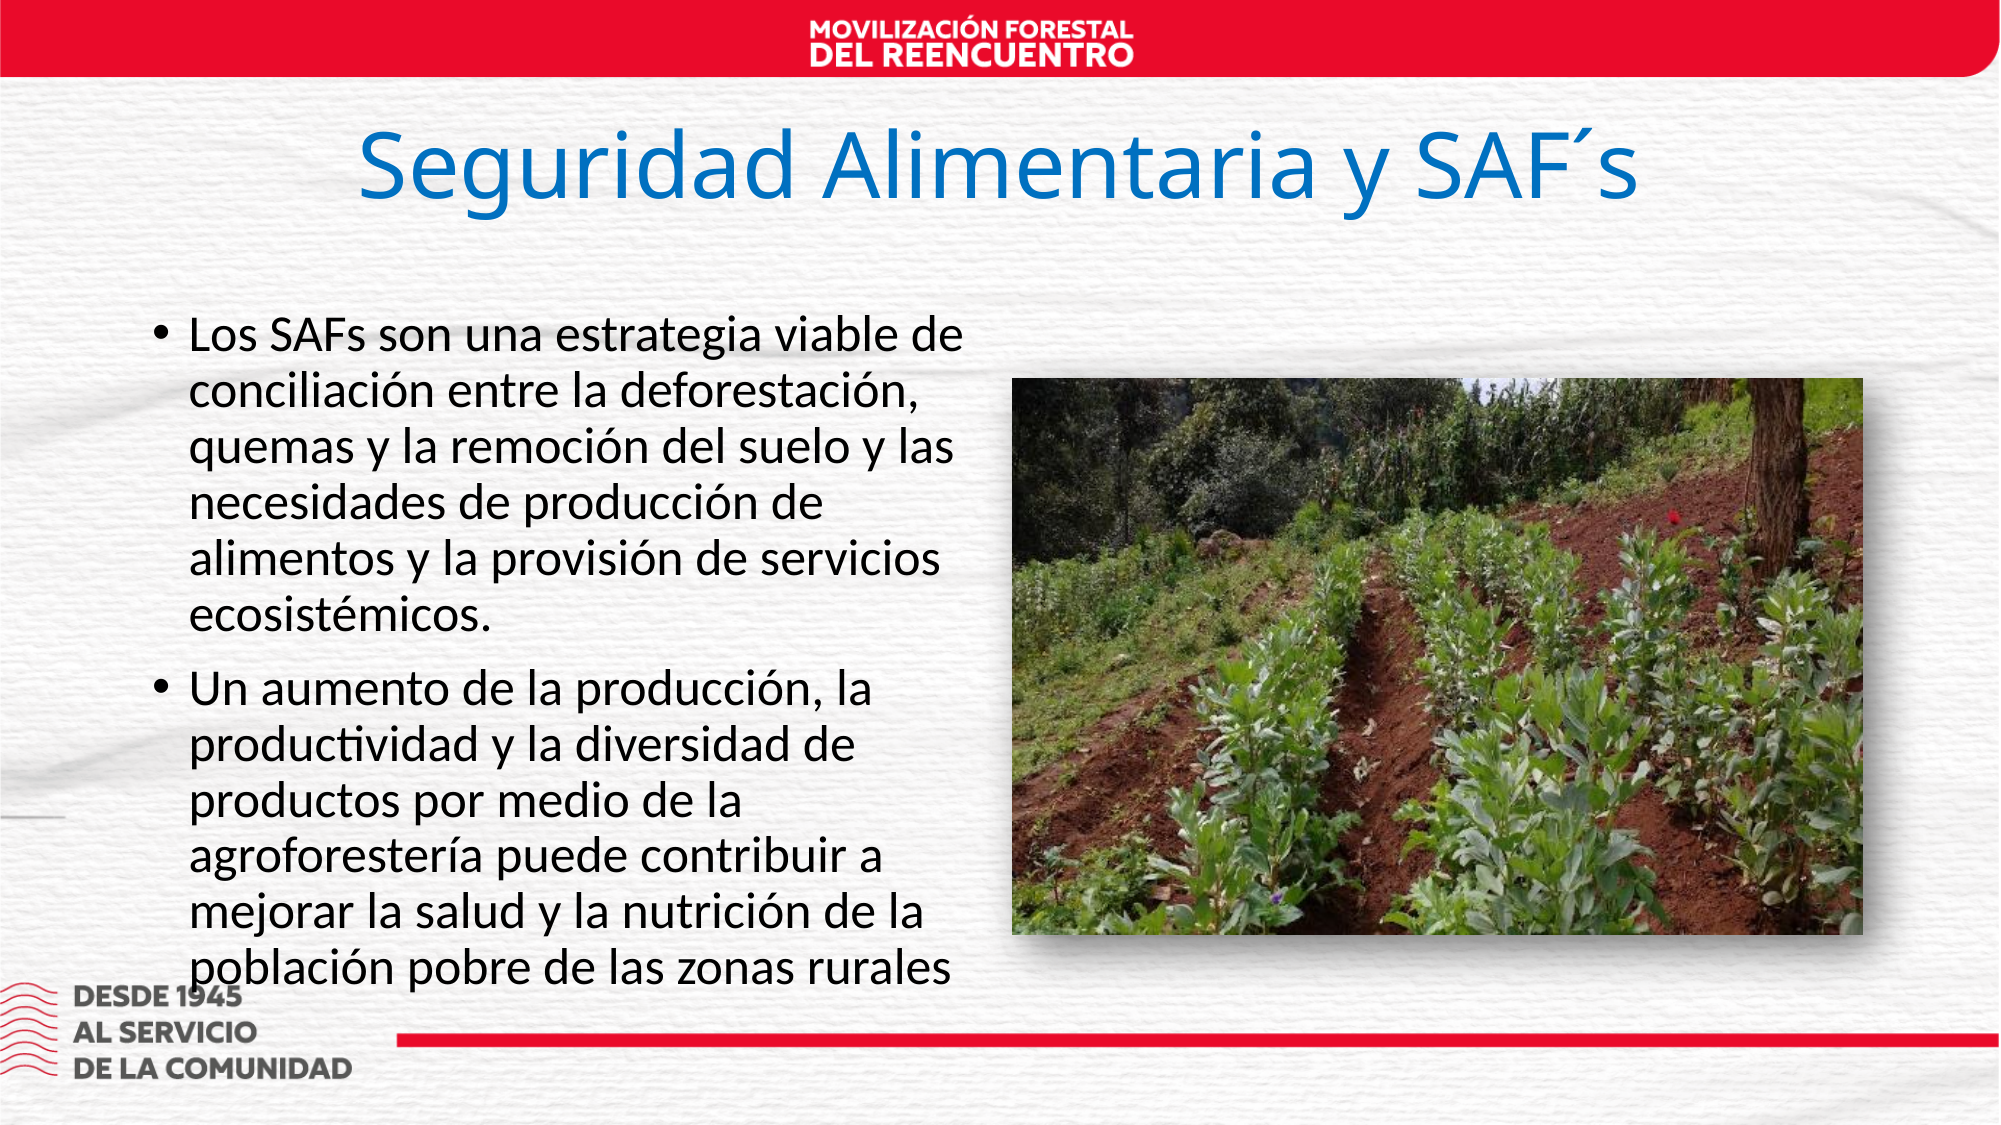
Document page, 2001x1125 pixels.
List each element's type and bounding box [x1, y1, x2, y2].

picture [0, 0, 2000, 1125]
list [1012, 378, 1863, 935]
